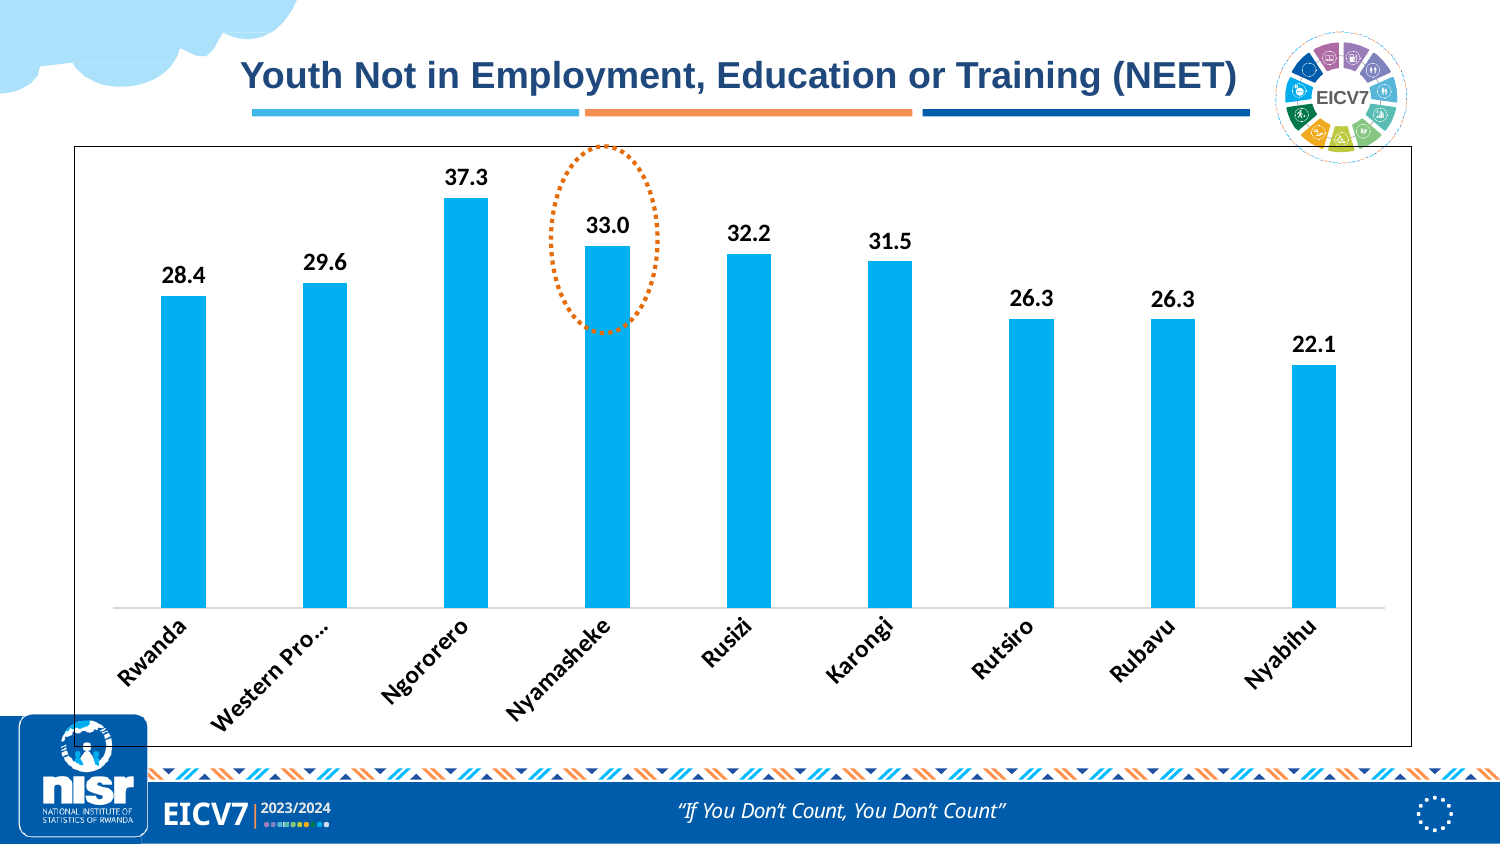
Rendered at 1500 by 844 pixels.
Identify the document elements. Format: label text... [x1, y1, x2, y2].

text_box Youth Not in Employment, Education or Training (NEET) [225, 43, 1269, 104]
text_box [1275, 31, 1408, 144]
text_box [251, 108, 1251, 117]
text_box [1277, 112, 1285, 131]
text_box [0, 0, 297, 94]
chart [74, 146, 1412, 747]
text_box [0, 713, 1500, 844]
